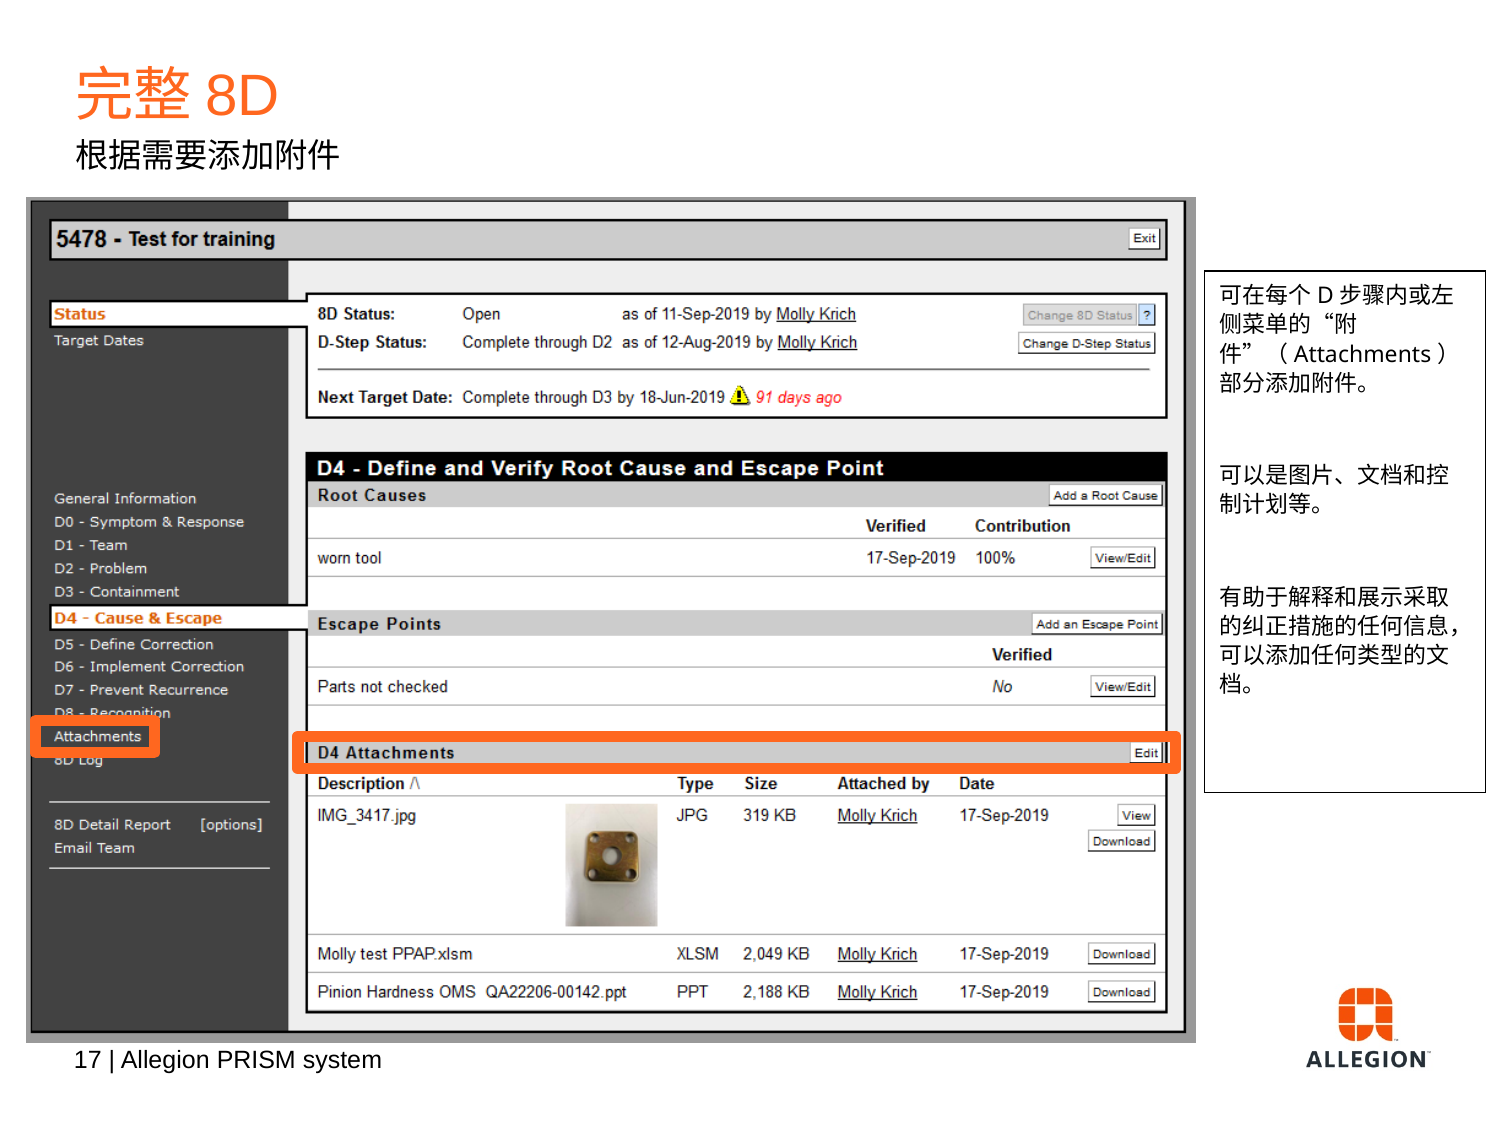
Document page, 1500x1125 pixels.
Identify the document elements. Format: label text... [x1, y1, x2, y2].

list 根据需要添加附件 [75, 127, 1138, 195]
picture [26, 196, 1196, 1043]
text_box 可在每个D步骤内或左侧菜单的“附件”（Attachments）部分添加附件。 可以是图片、文档和控制计划等。 有助于解释和展示采取的纠正措施的任何信息，可以添加任何类型的文档。 [1204, 271, 1486, 793]
title 完整8D [75, 49, 1425, 237]
picture [1302, 984, 1434, 1071]
